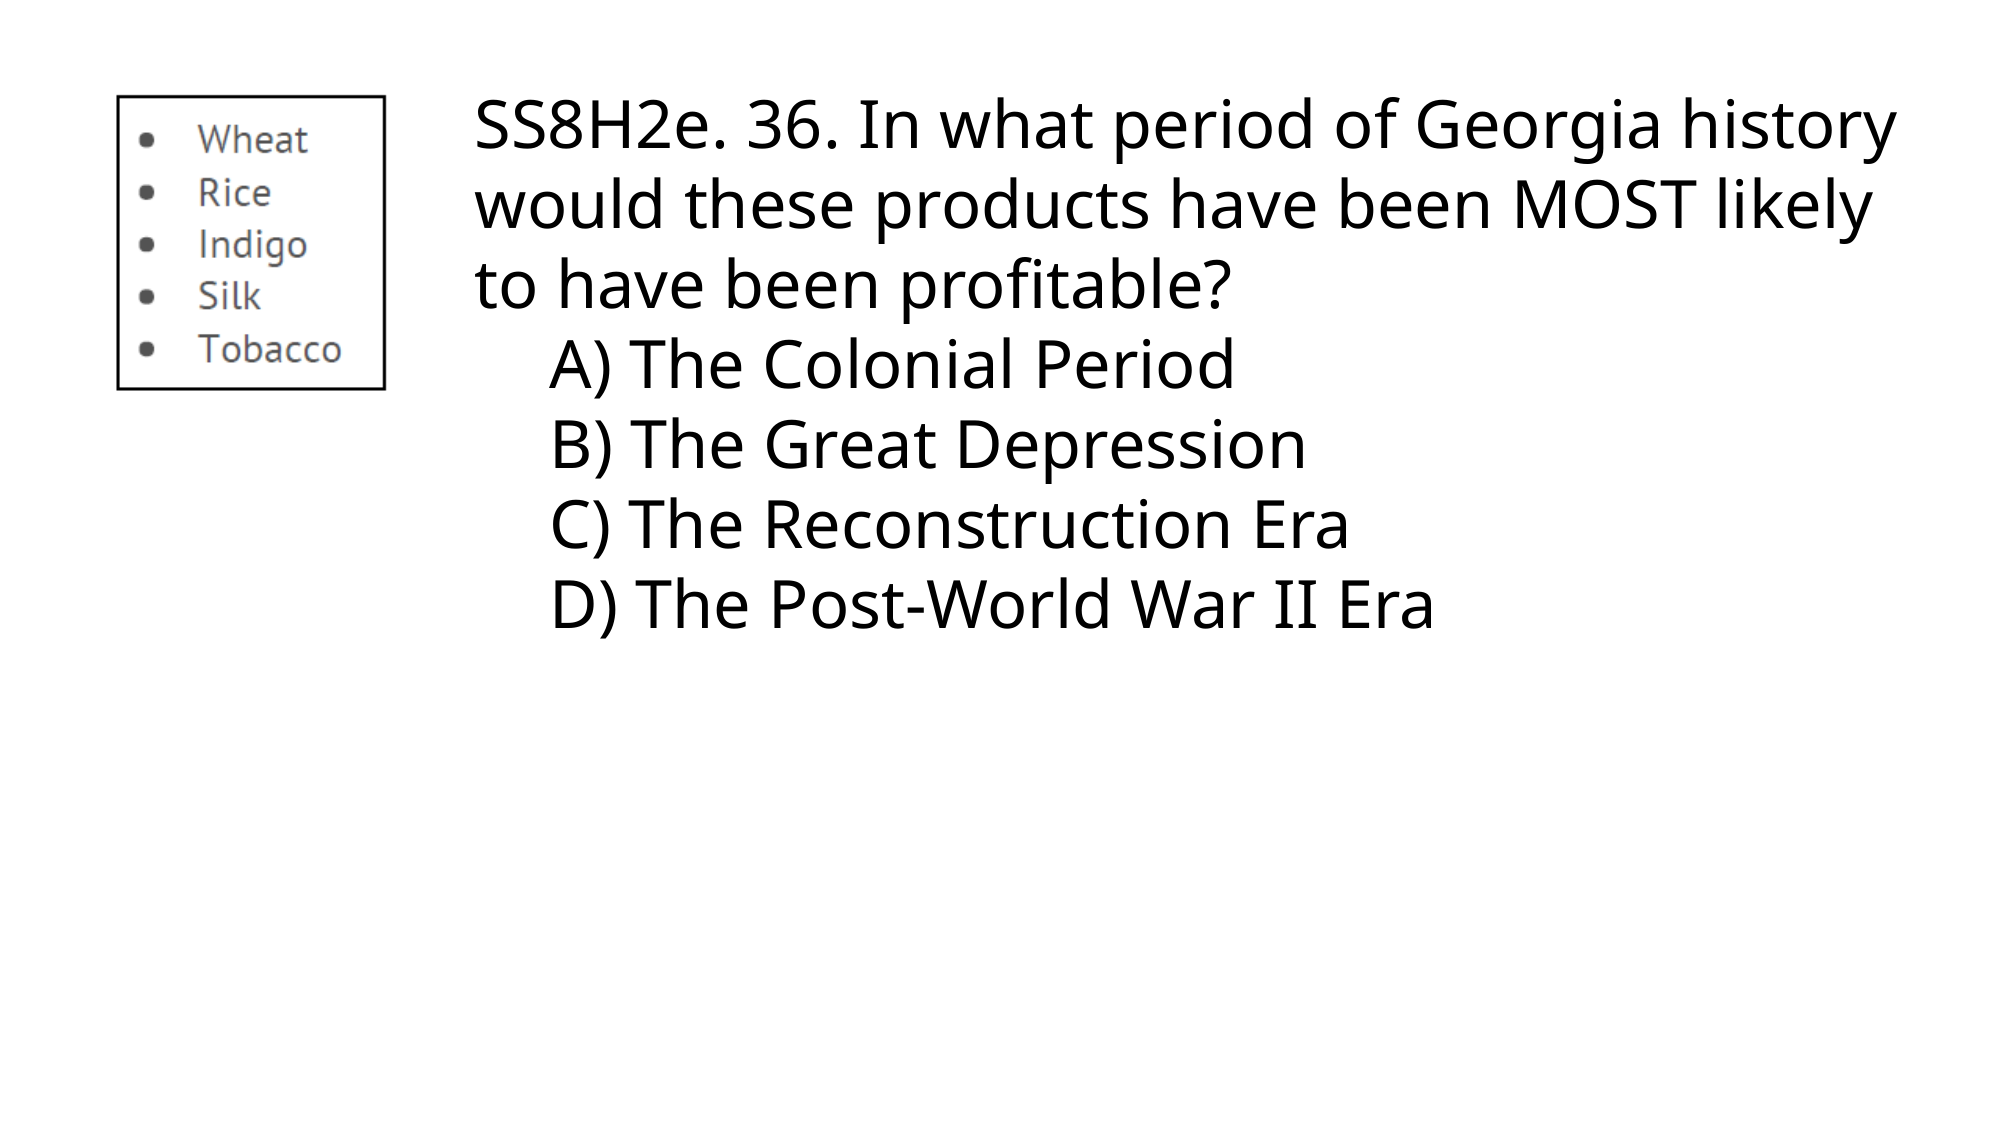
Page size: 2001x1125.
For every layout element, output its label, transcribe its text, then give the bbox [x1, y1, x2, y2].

text_box SS8H2e. 36. In what period of Georgia history would these products have been MOST likely to have been profitable? A) The Colonial Period B) The Great Depression C) The Reconstruction Era D) The Post-World War II Era [459, 74, 1918, 650]
picture [87, 86, 438, 408]
